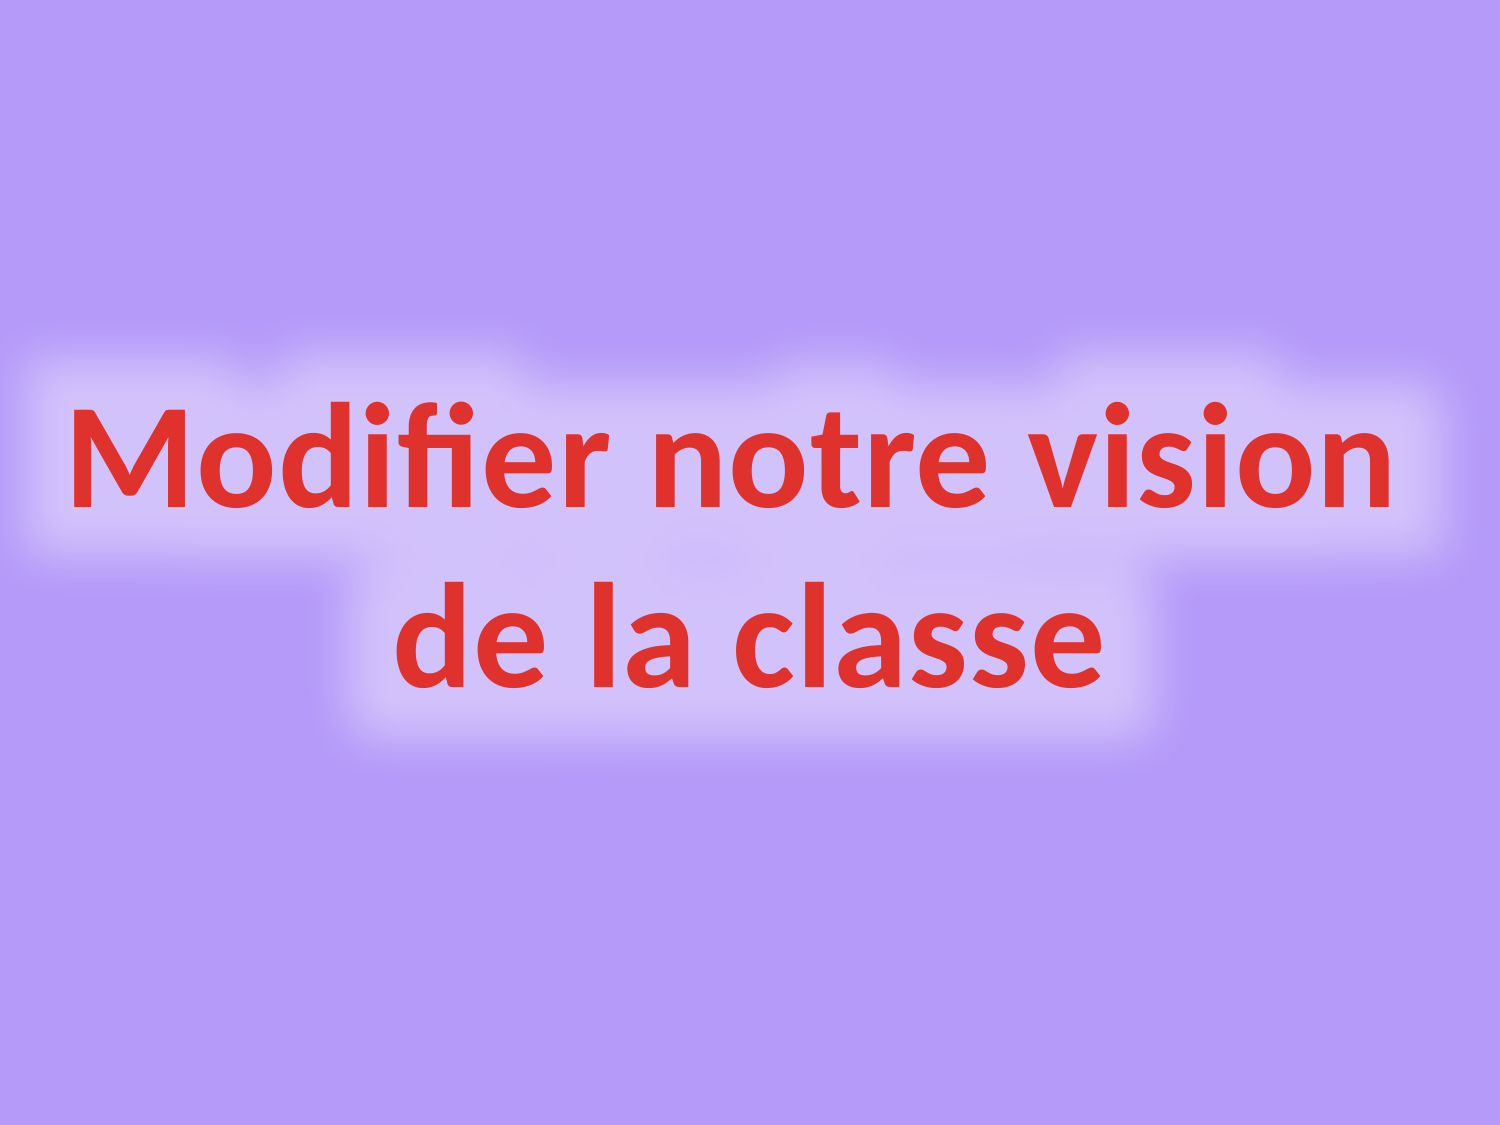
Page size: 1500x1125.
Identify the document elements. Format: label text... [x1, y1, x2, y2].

text_box Modifier notre vision de la classe [49, 349, 1451, 725]
